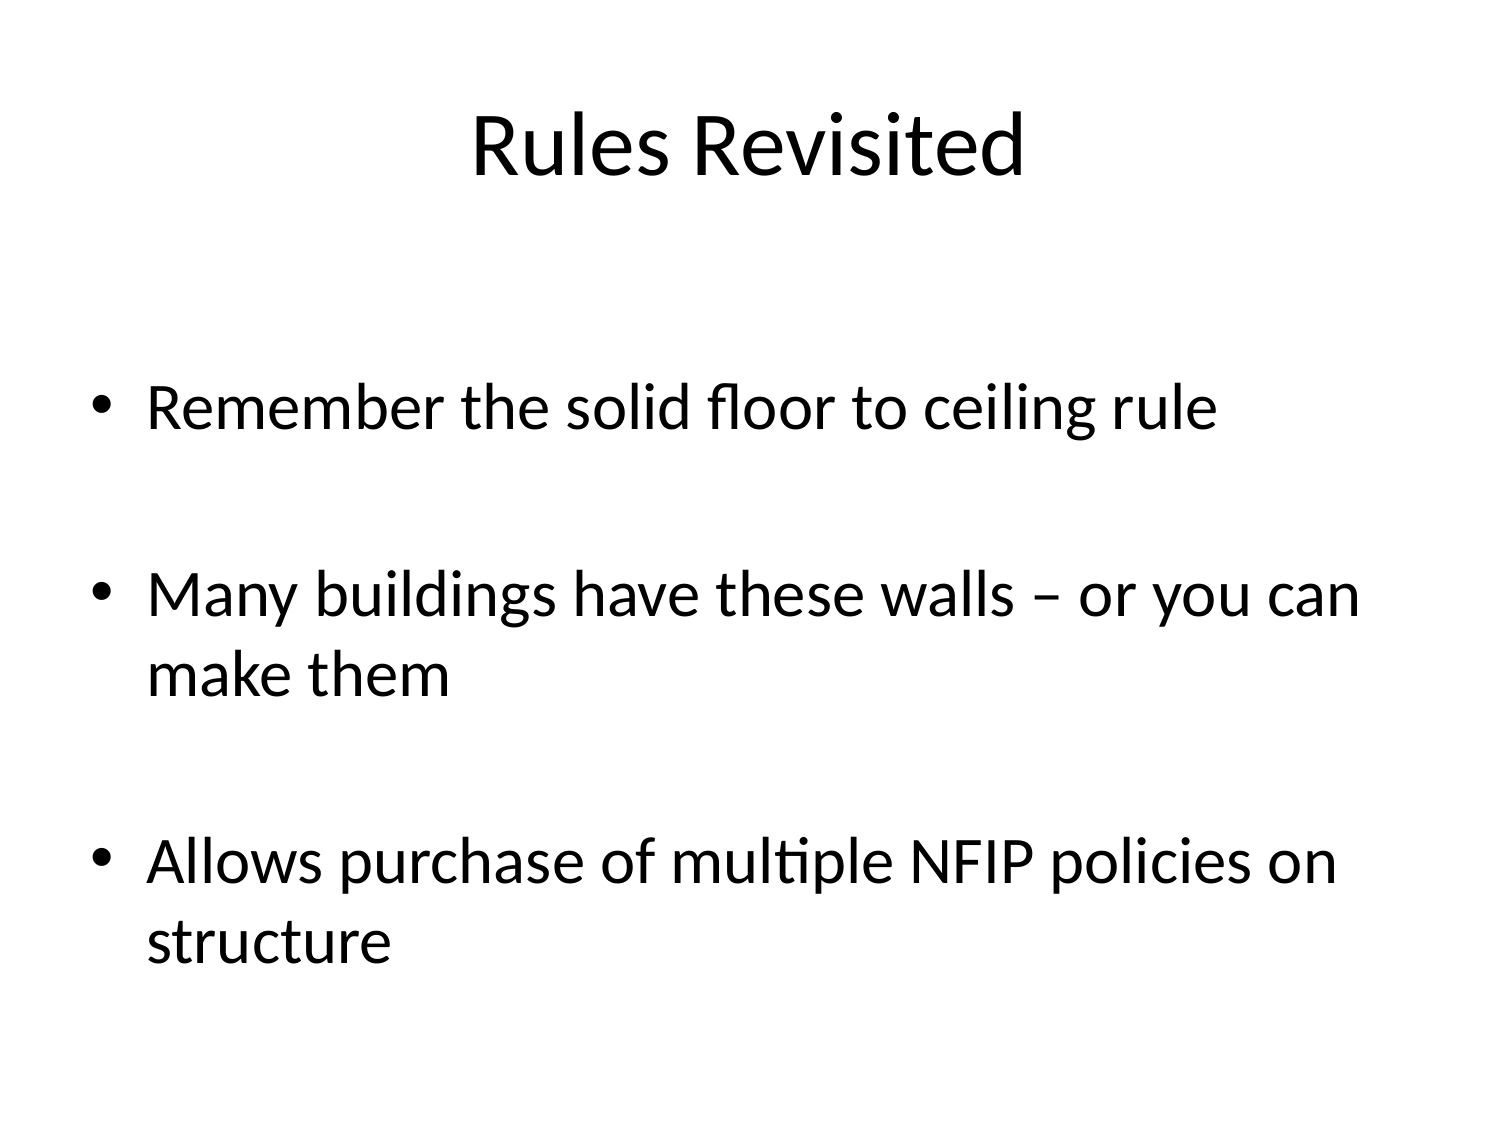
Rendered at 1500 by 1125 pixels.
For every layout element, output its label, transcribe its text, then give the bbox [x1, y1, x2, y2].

title Rules Revisited [75, 45, 1425, 233]
list Remember the solid floor to ceiling rule Many buildings have these walls – or you can make them Allows purchase of multiple NFIP policies on structure [75, 262, 1425, 1005]
